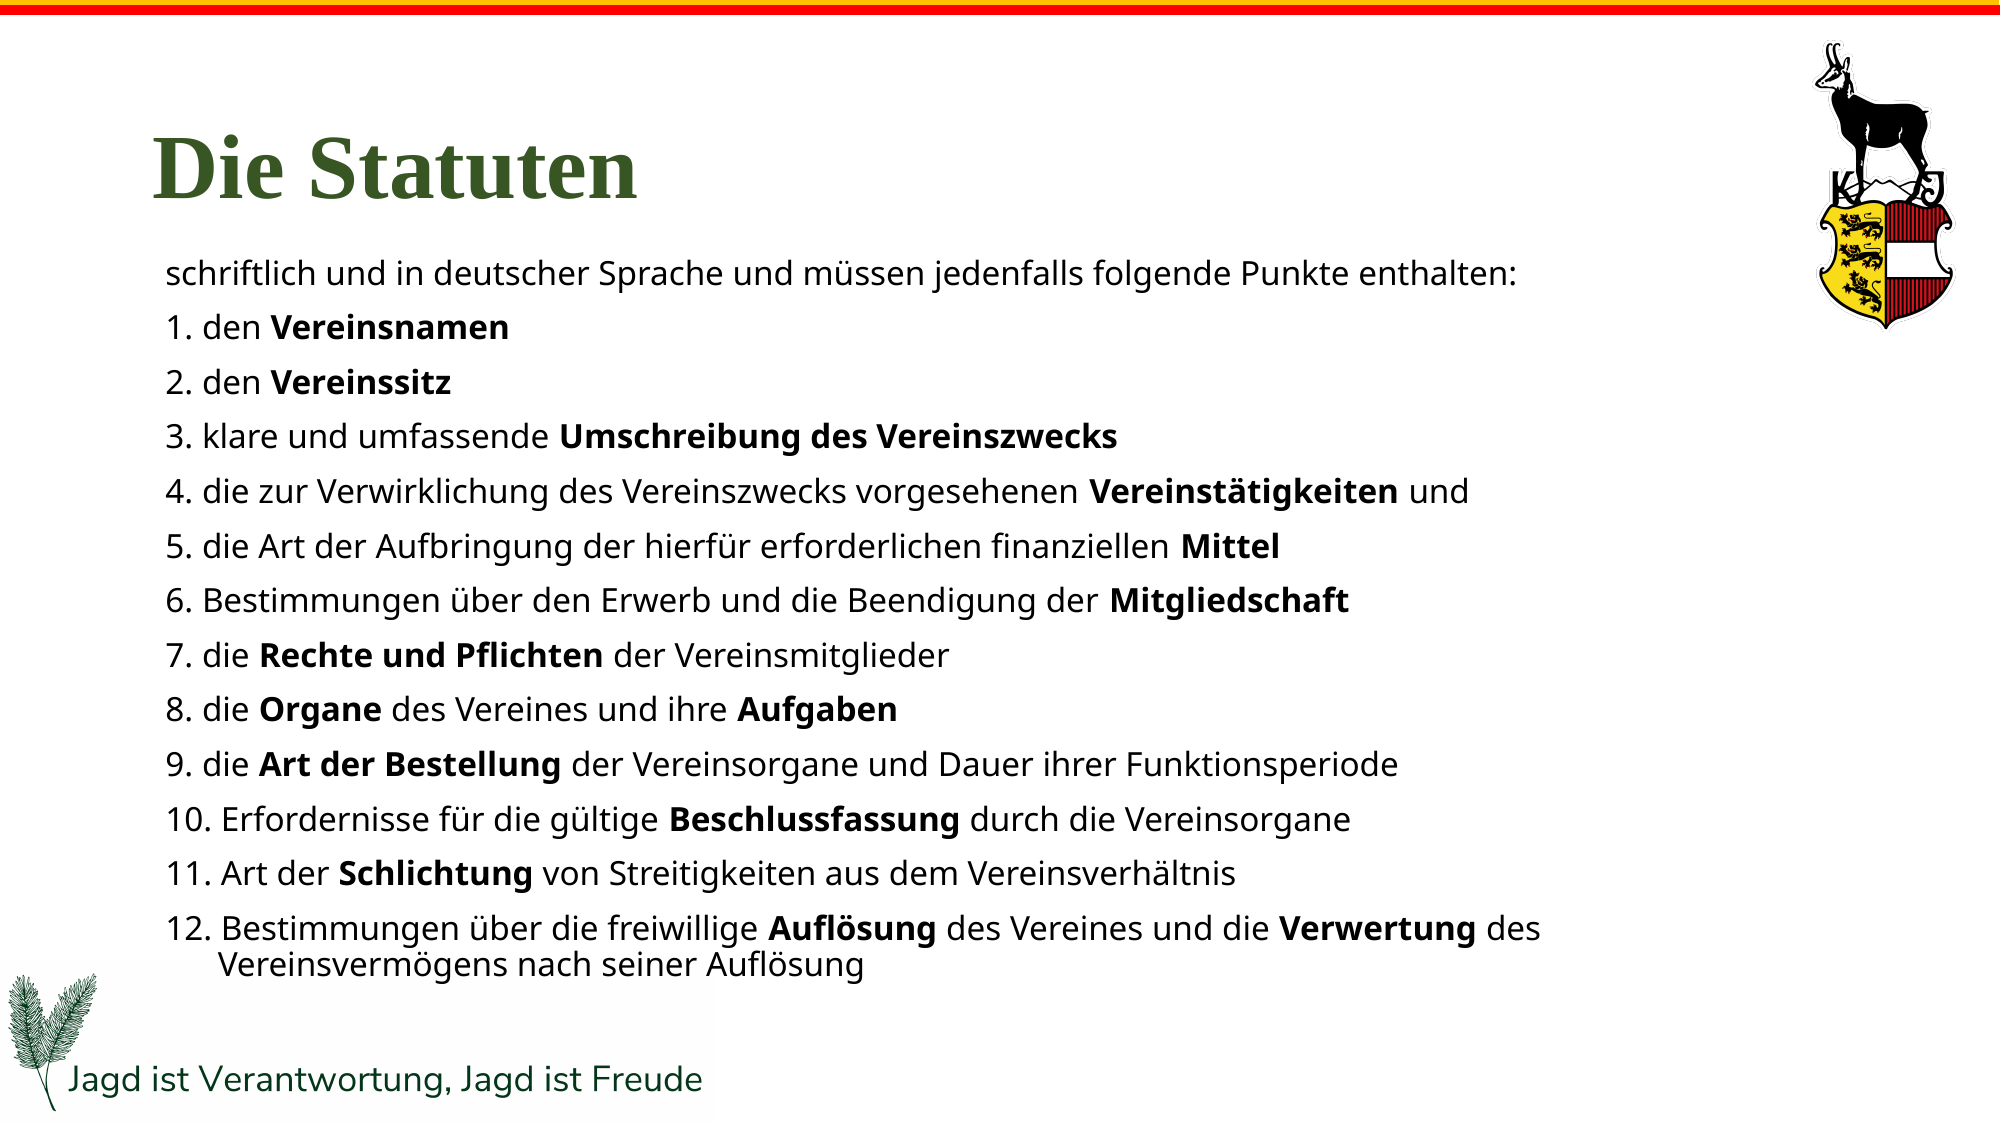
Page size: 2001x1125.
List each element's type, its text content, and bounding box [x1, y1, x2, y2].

picture [0, 961, 714, 1124]
list schriftlich und in deutscher Sprache und müssen jedenfalls folgende Punkte enthalten: 1. den Vereinsnamen 2. den Vereinssitz 3. klare und umfassende Umschreibung des Vereinszwecks 4. die zur Verwirklichung des Vereinszwecks vorgesehenen Vereinstätigkeiten und 5. die Art der Aufbringung der hierfür erforderlichen finanziellen Mittel 6. Bestimmungen über den Erwerb und die Beendigung der Mitgliedschaft 7. die Rechte und Pflichten der Vereinsmitglieder 8. die Organe des Vereines und ihre Aufgaben 9. die Art der Bestellung der Vereinsorgane und Dauer ihrer Funktionsperiode 10. Erfordernisse für die gültige Beschlussfassung durch die Vereinsorgane 11. Art der Schlichtung von Streitigkeiten aus dem Vereinsverhältnis 12. Bestimmungen über die freiwillige Auflösung des Vereines und die Verwertung des Vereinsvermögens nach seiner Auflösung [150, 249, 1876, 993]
picture [1804, 37, 1967, 335]
title Die Statuten [137, 59, 1863, 278]
